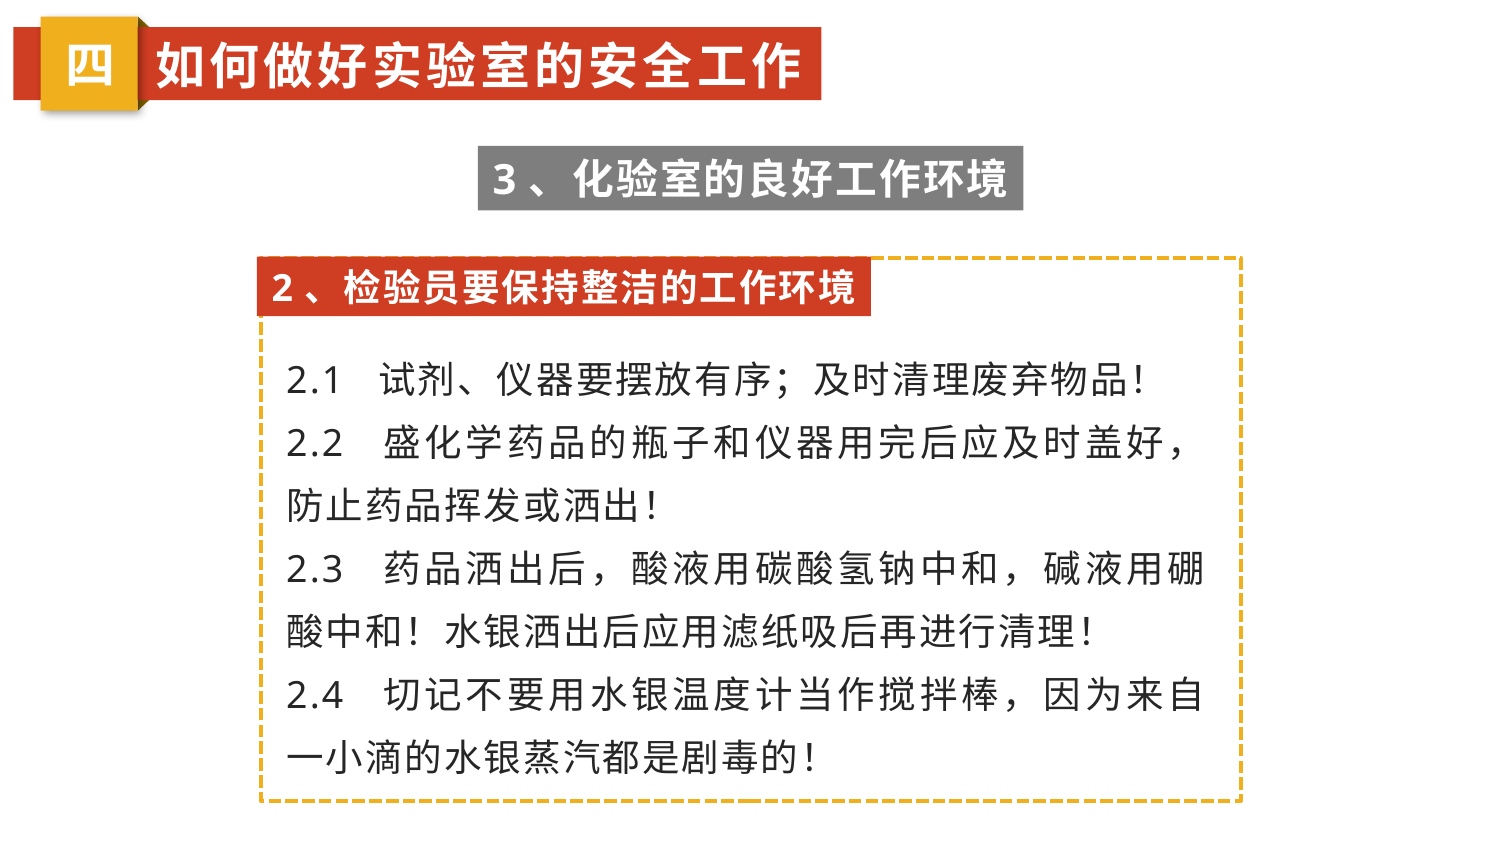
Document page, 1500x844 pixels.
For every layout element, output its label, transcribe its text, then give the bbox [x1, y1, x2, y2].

text_box 3、化验室的良好工作环境 [477, 145, 1024, 211]
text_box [259, 256, 1241, 801]
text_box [13, 16, 822, 111]
